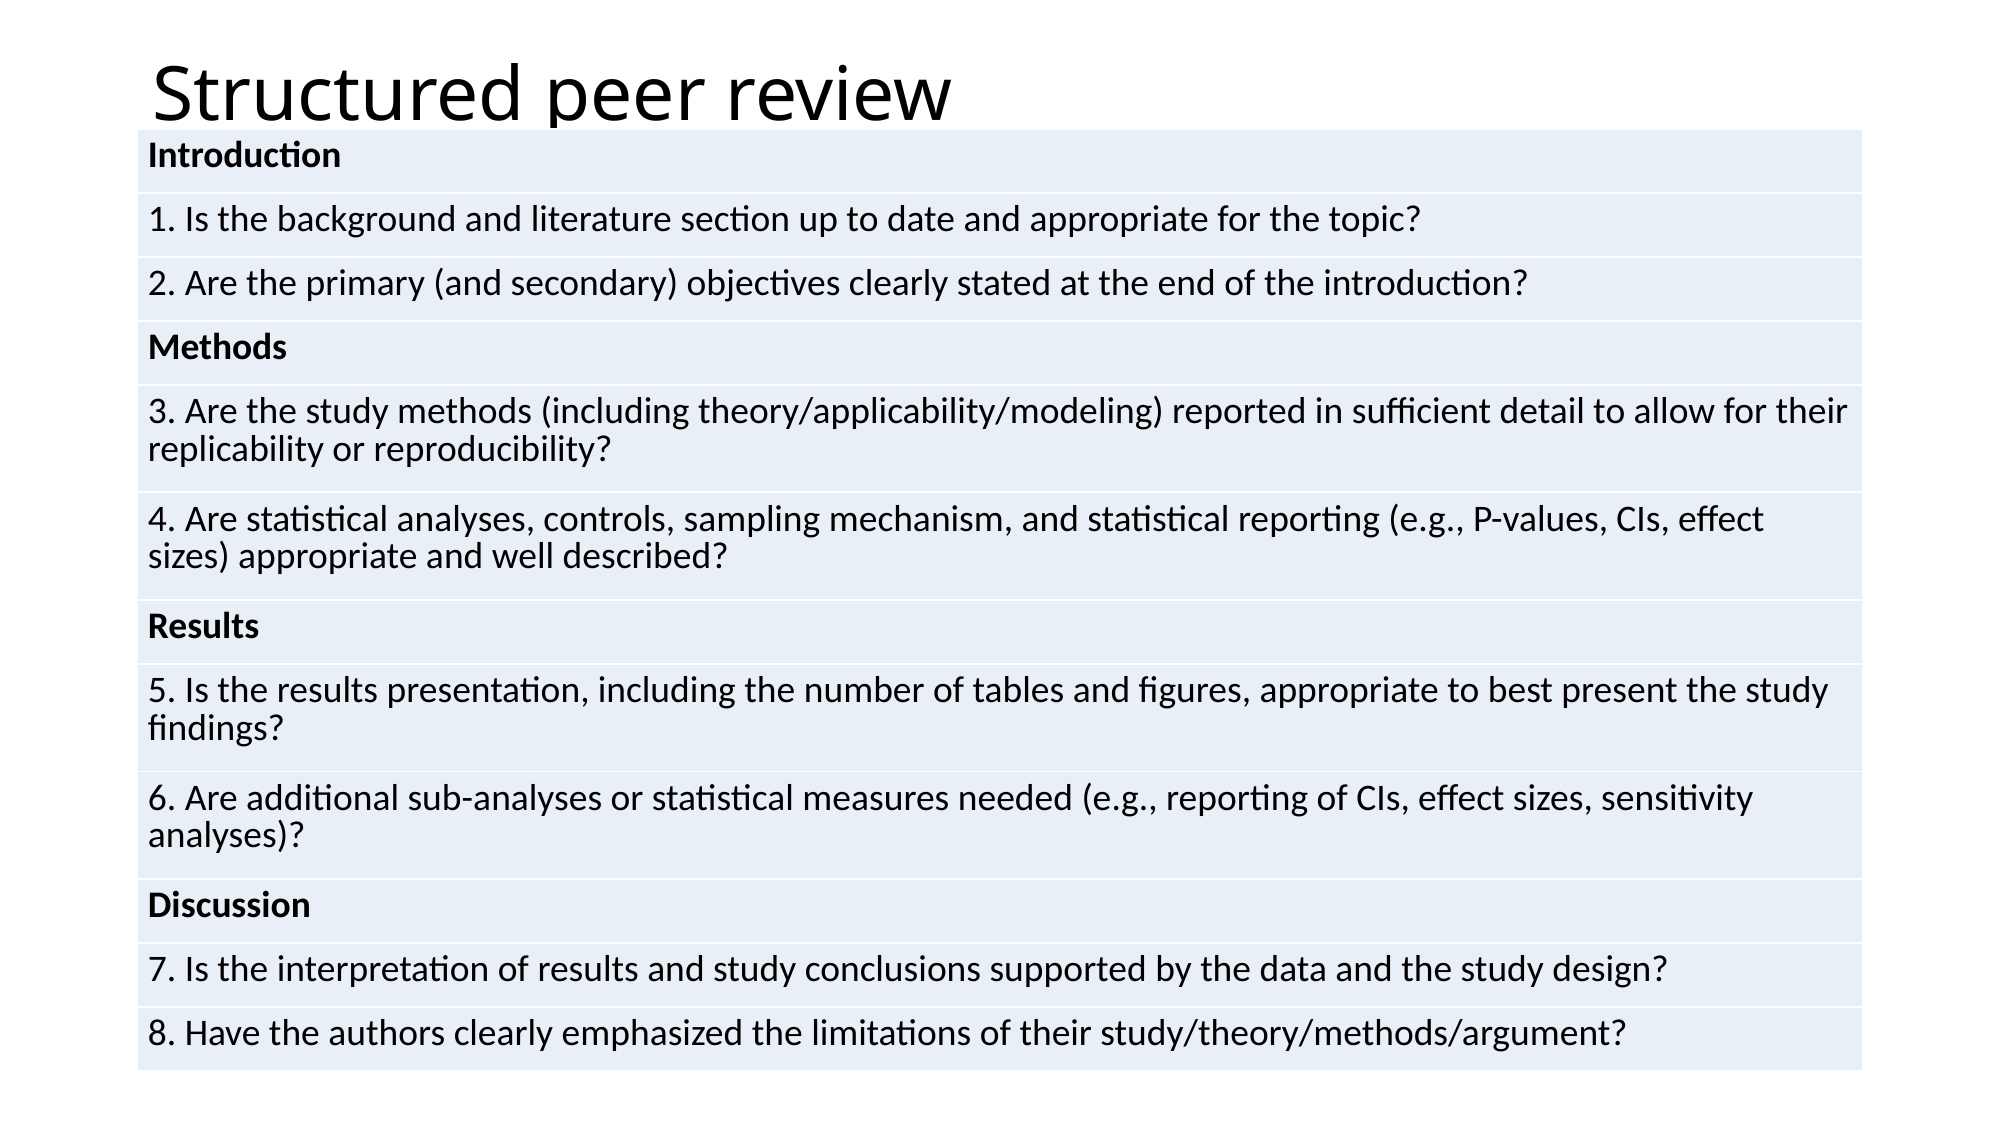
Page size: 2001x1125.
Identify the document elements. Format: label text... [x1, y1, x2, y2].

table_cell 5. Is the results presentation, including the number of tables and figures, appropriate to best present the study findings? [138, 665, 1862, 771]
table_cell 6. Are additional sub-analyses or statistical measures needed (e.g., reporting of CIs, effect sizes, sensitivity analyses)? [138, 772, 1862, 878]
table_cell 7. Is the interpretation of results and study conclusions supported by the data and the study design? [138, 944, 1862, 1006]
table_cell Results [138, 601, 1862, 663]
table_header Introduction [138, 130, 1862, 192]
table_cell Discussion [138, 880, 1862, 942]
title Structured peer review [137, 0, 1863, 128]
table_cell 1. Is the background and literature section up to date and appropriate for the topic? [138, 194, 1862, 256]
table_cell 3. Are the study methods (including theory/applicability/modeling) reported in sufficient detail to allow for their replicability or reproducibility? [138, 386, 1862, 491]
table_cell 8. Have the authors clearly emphasized the limitations of their study/theory/methods/argument? [138, 1008, 1862, 1070]
table_cell Methods [138, 322, 1862, 384]
table_cell 2. Are the primary (and secondary) objectives clearly stated at the end of the introduction? [138, 258, 1862, 320]
table_cell 4. Are statistical analyses, controls, sampling mechanism, and statistical reporting (e.g., P-values, CIs, effect sizes) appropriate and well described? [138, 493, 1862, 599]
